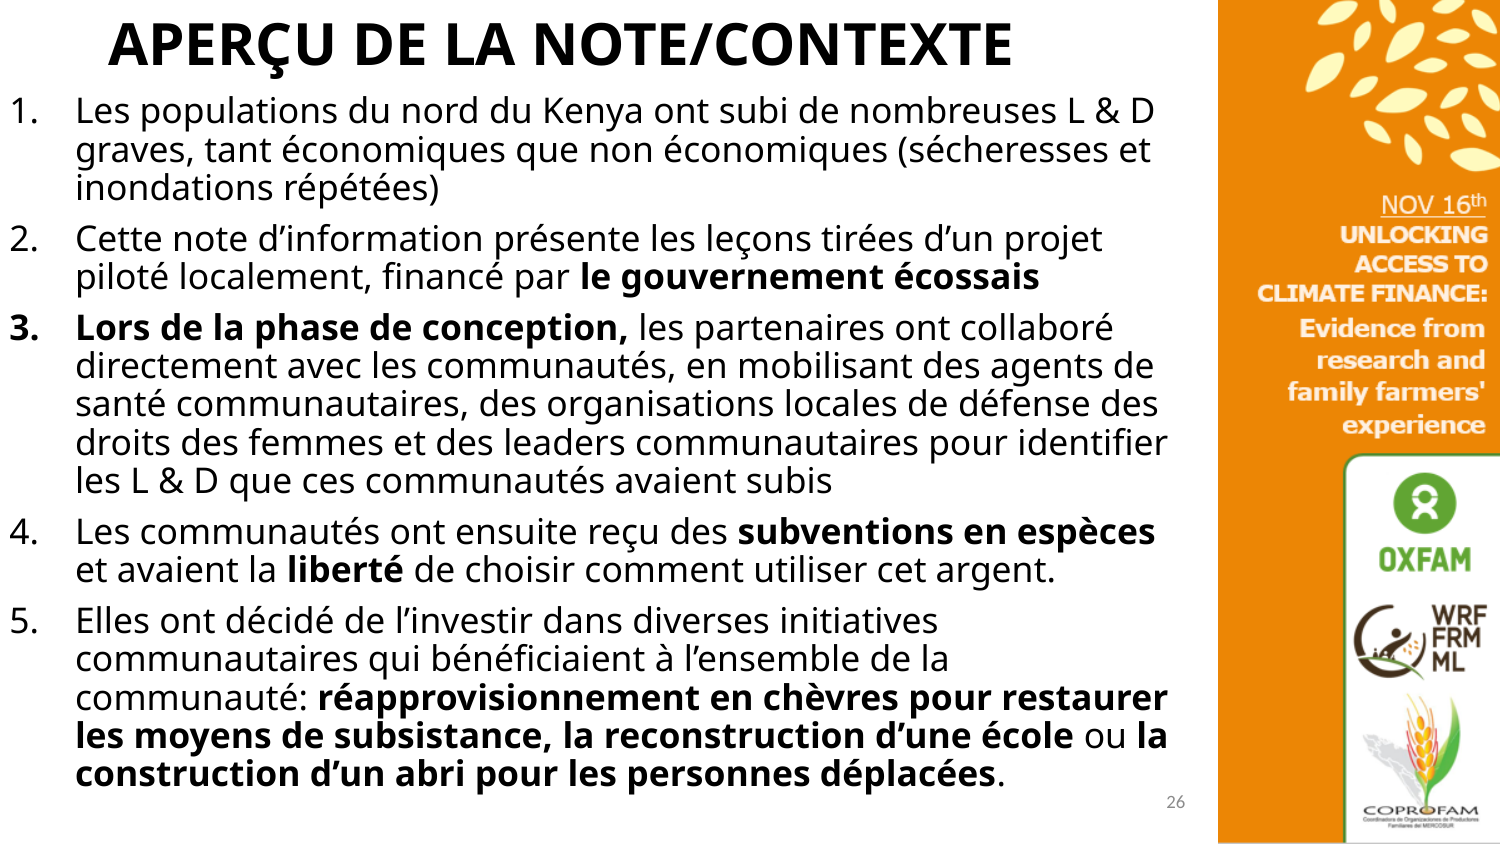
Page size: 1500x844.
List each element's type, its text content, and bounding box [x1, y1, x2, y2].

picture [1218, 0, 1500, 844]
slide_number 26 [862, 778, 1201, 824]
title APERÇU DE LA NOTE/CONTEXTE [93, 0, 1186, 85]
list Les populations du nord du Kenya ont subi de nombreuses L & D graves, tant économiques que non économiques (sécheresses et inondations répétées) Cette note d’information présente les leçons tirées d’un projet piloté localement, financé par le gouvernement écossais Lors de la phase de conception, les partenaires ont collaboré directement avec les communautés, en mobilisant des agents de santé communautaires, des organisations locales de défense des droits des femmes et des leaders communautaires pour identifier les L & D que ces communautés avaient subis Les communautés ont ensuite reçu des subventions en espèces et avaient la liberté de choisir comment utiliser cet argent. Elles ont décidé de l’investir dans diverses initiatives communautaires qui bénéficiaient à l’ensemble de la communauté: réapprovisionnement en chèvres pour restaurer les moyens de subsistance, la reconstruction d’une école ou la construction d’un abri pour les personnes déplacées. [0, 85, 1186, 844]
